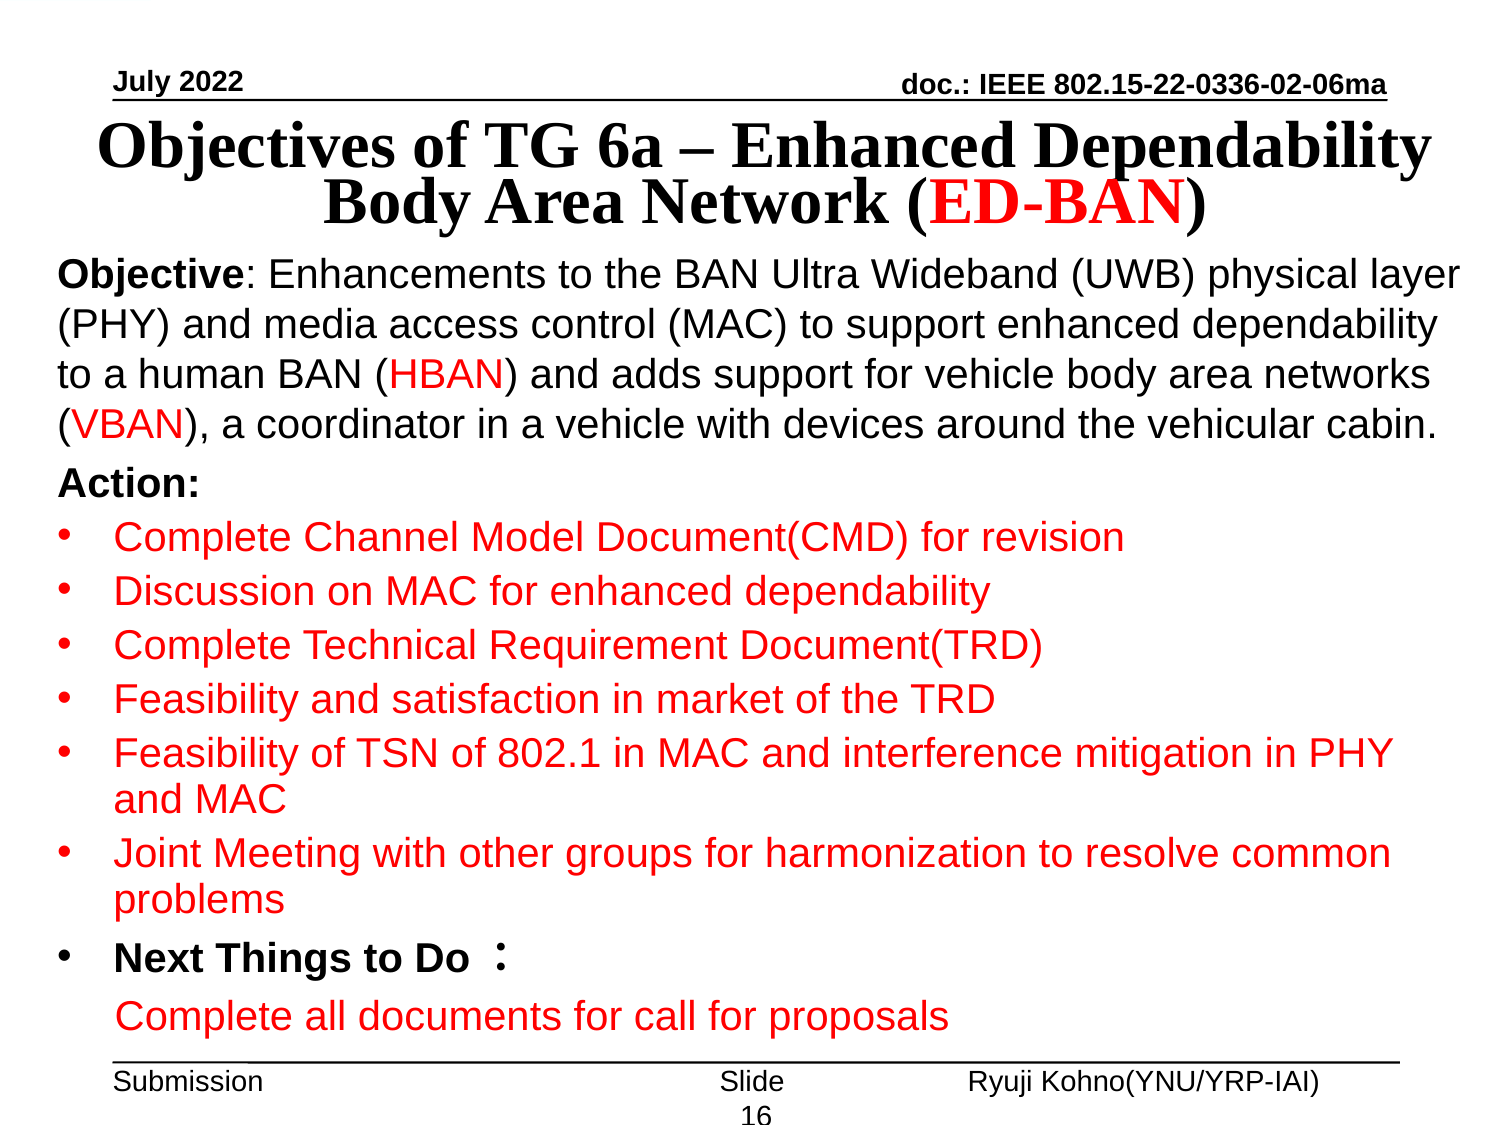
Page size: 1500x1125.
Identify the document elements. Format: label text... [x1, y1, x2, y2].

list Objective: Enhancements to the BAN Ultra Wideband (UWB) physical layer (PHY) and media access control (MAC) to support enhanced dependability to a human BAN (HBAN) and adds support for vehicle body area networks (VBAN), a coordinator in a vehicle with devices around the vehicular cabin. Action: Complete Channel Model Document(CMD) for revision Discussion on MAC for enhanced dependability Complete Technical Requirement Document(TRD) Feasibility and satisfaction in market of the TRD Feasibility of TSN of 802.1 in MAC and interference mitigation in PHY and MAC Joint Meeting with other groups for harmonization to resolve common problems Next Things to Do： Complete all documents for call for proposals [41, 239, 1490, 1094]
title Objectives of TG 6a – Enhanced Dependability Body Area Network (ED-BAN) [81, 118, 1451, 243]
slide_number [112, 62, 375, 98]
slide_number Slide 16 [712, 1062, 800, 1093]
